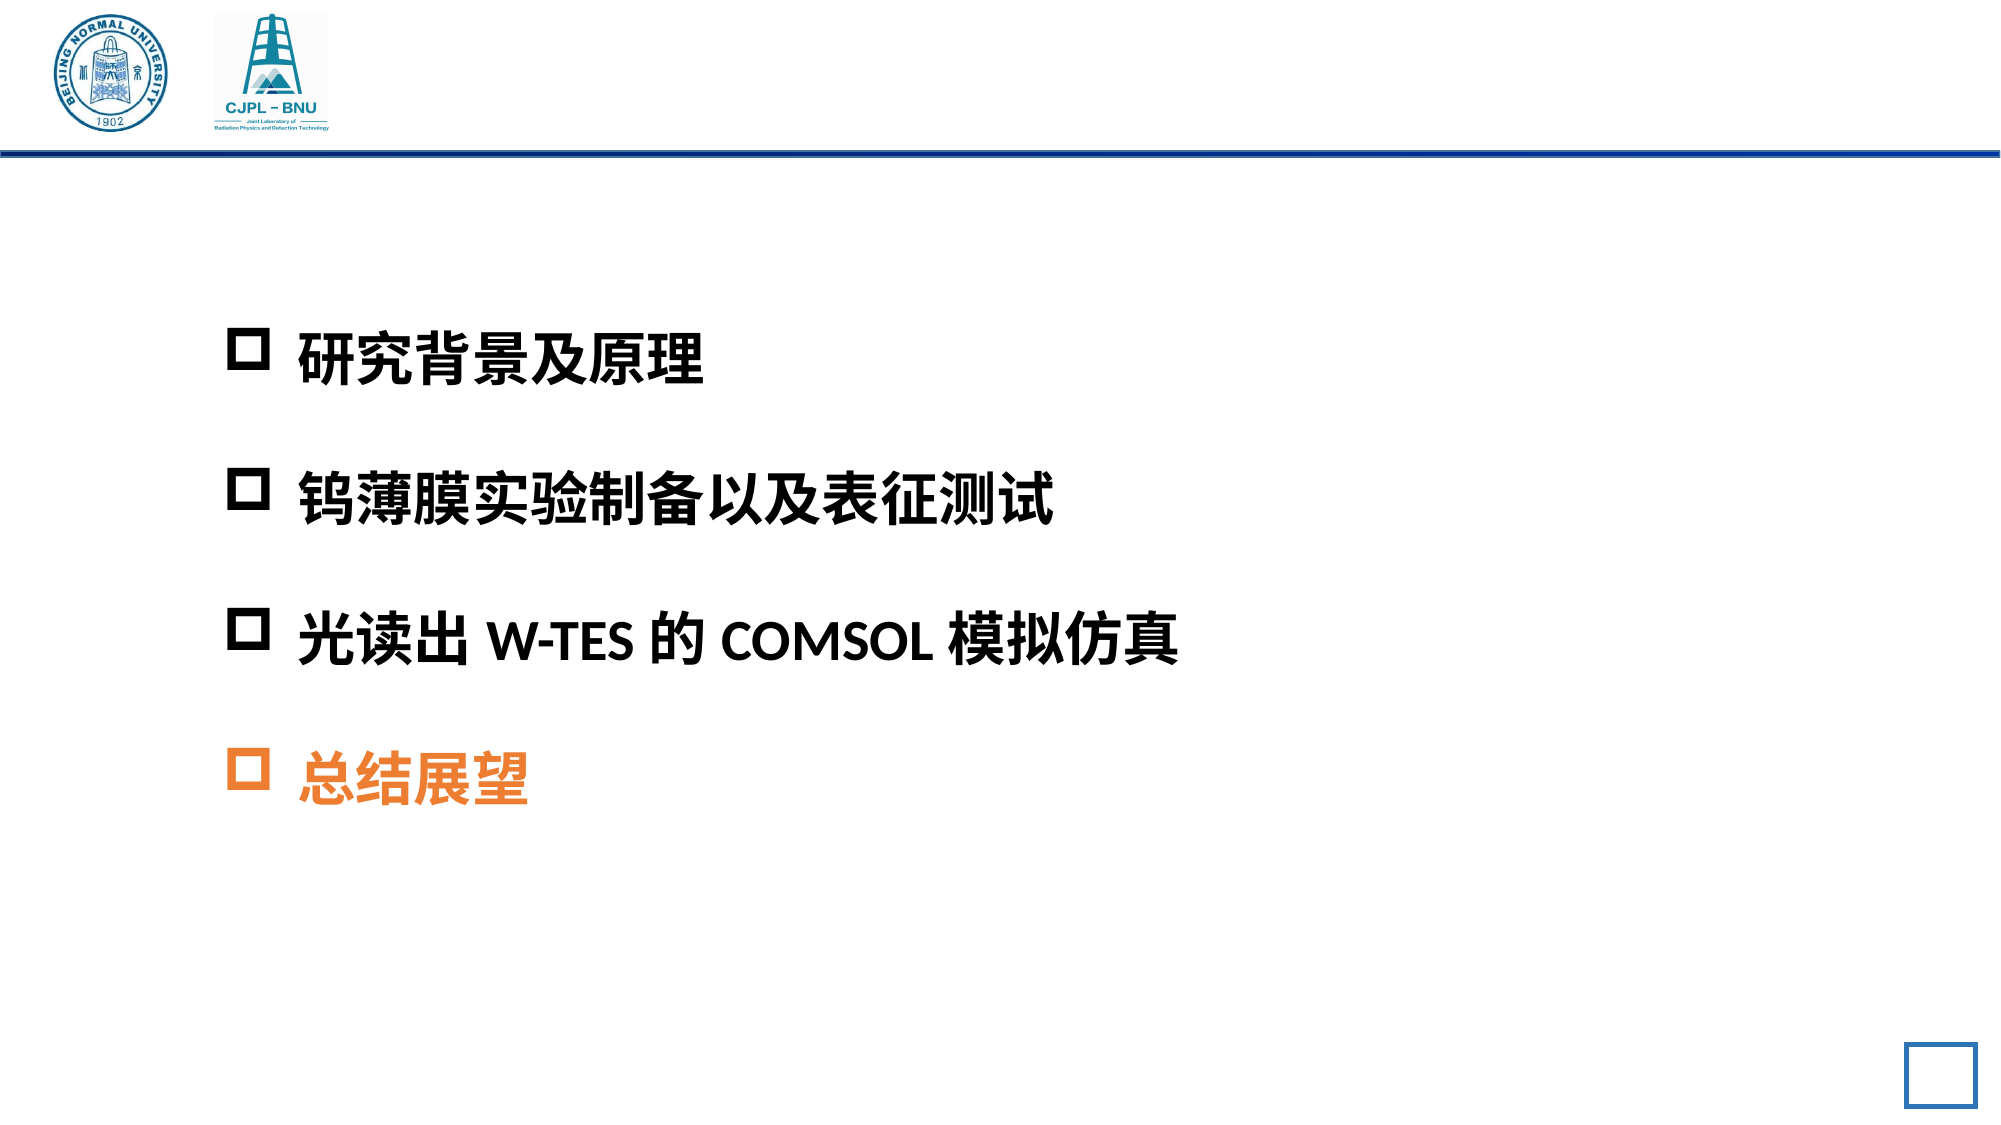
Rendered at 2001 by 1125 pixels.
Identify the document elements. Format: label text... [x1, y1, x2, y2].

picture [214, 13, 329, 132]
text_box 研究背景及原理 钨薄膜实验制备以及表征测试 光读出W-TES的COMSOL模拟仿真 总结展望 [207, 244, 1449, 820]
picture [51, 13, 170, 132]
